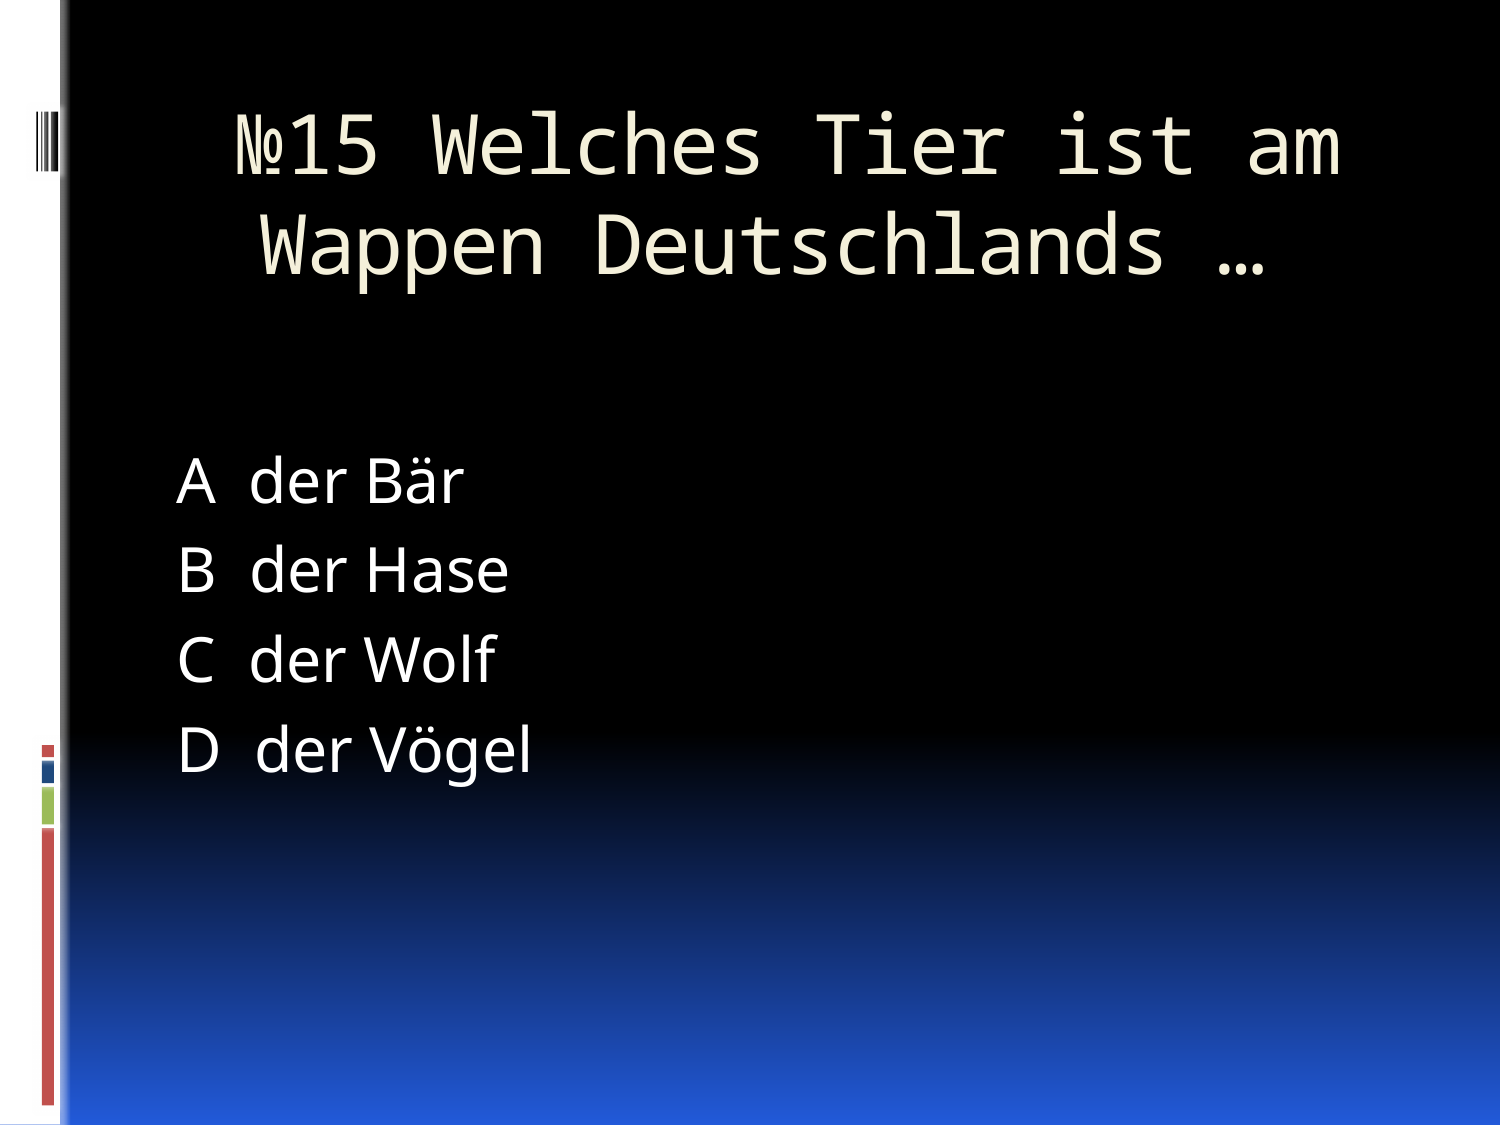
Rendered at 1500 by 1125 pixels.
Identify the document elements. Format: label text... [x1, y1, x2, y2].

list A der Bär B der Hase C der Wolf D der Vögel [150, 433, 1425, 1043]
title №15 Welches Tier ist am Wappen Deutschlands … [150, 83, 1425, 234]
